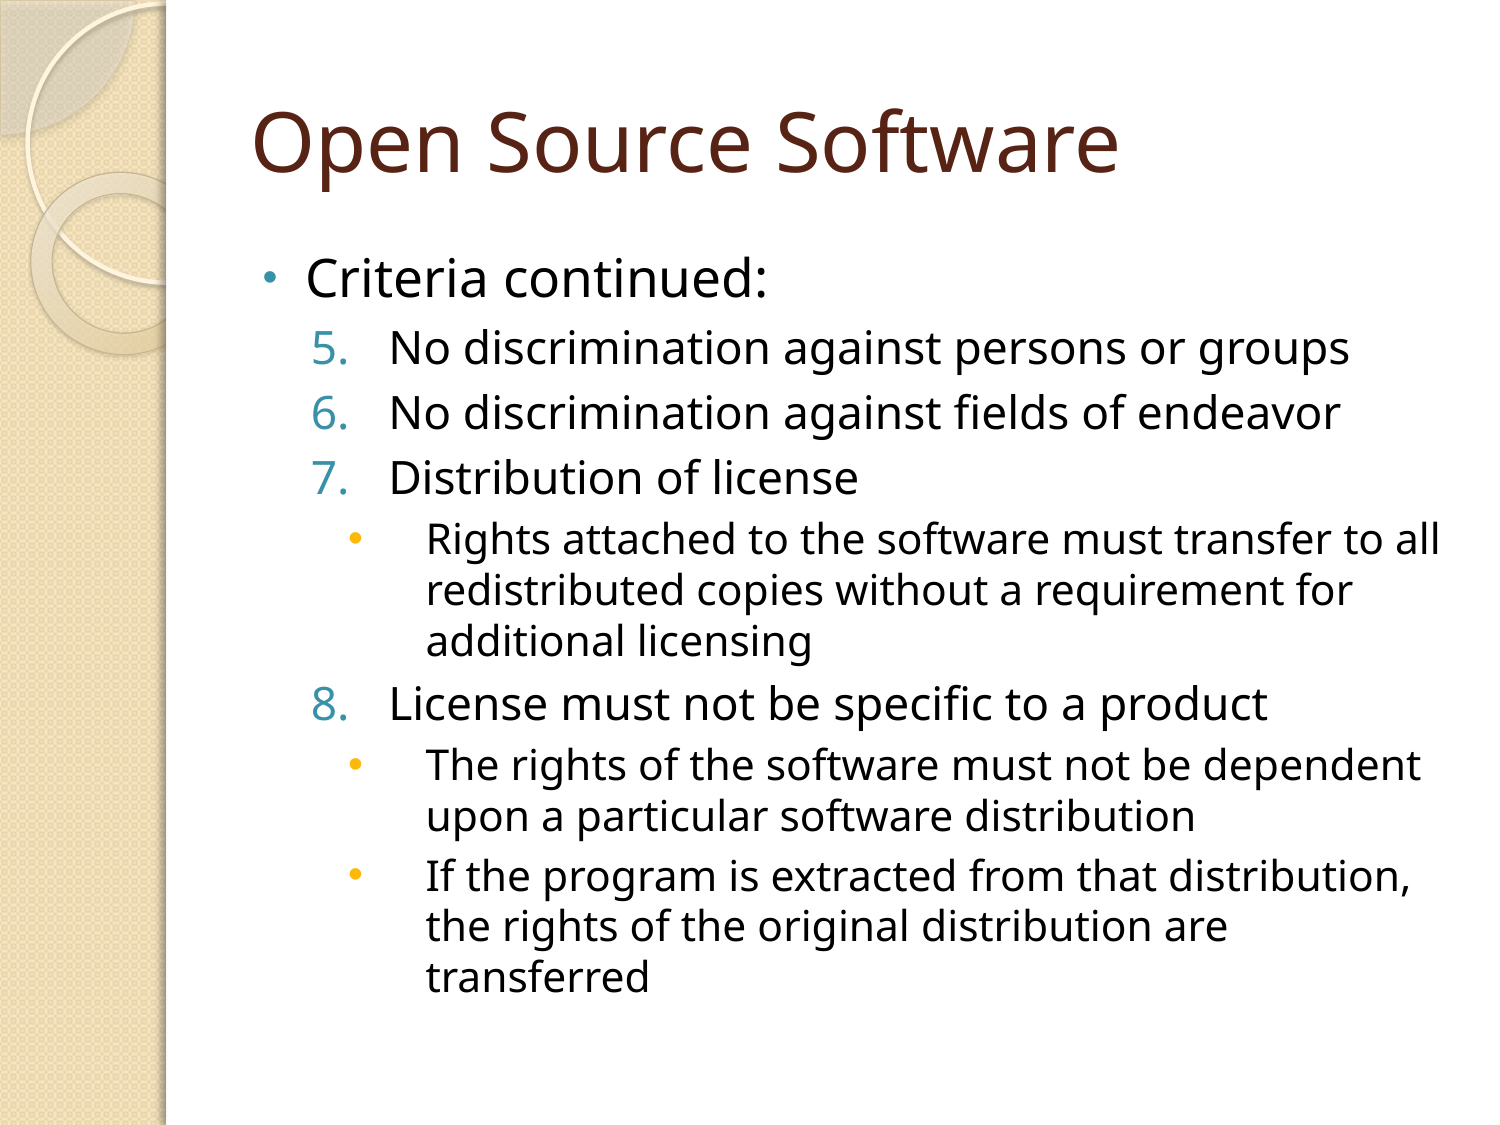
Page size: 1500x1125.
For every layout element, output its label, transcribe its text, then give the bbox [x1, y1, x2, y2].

list Criteria continued: No discrimination against persons or groups No discrimination against fields of endeavor Distribution of license Rights attached to the software must transfer to all redistributed copies without a requirement for additional licensing License must not be specific to a product The rights of the software must not be dependent upon a particular software distribution If the program is extracted from that distribution, the rights of the original distribution are transferred [235, 237, 1466, 1025]
title Open Source Software [235, 45, 1466, 233]
